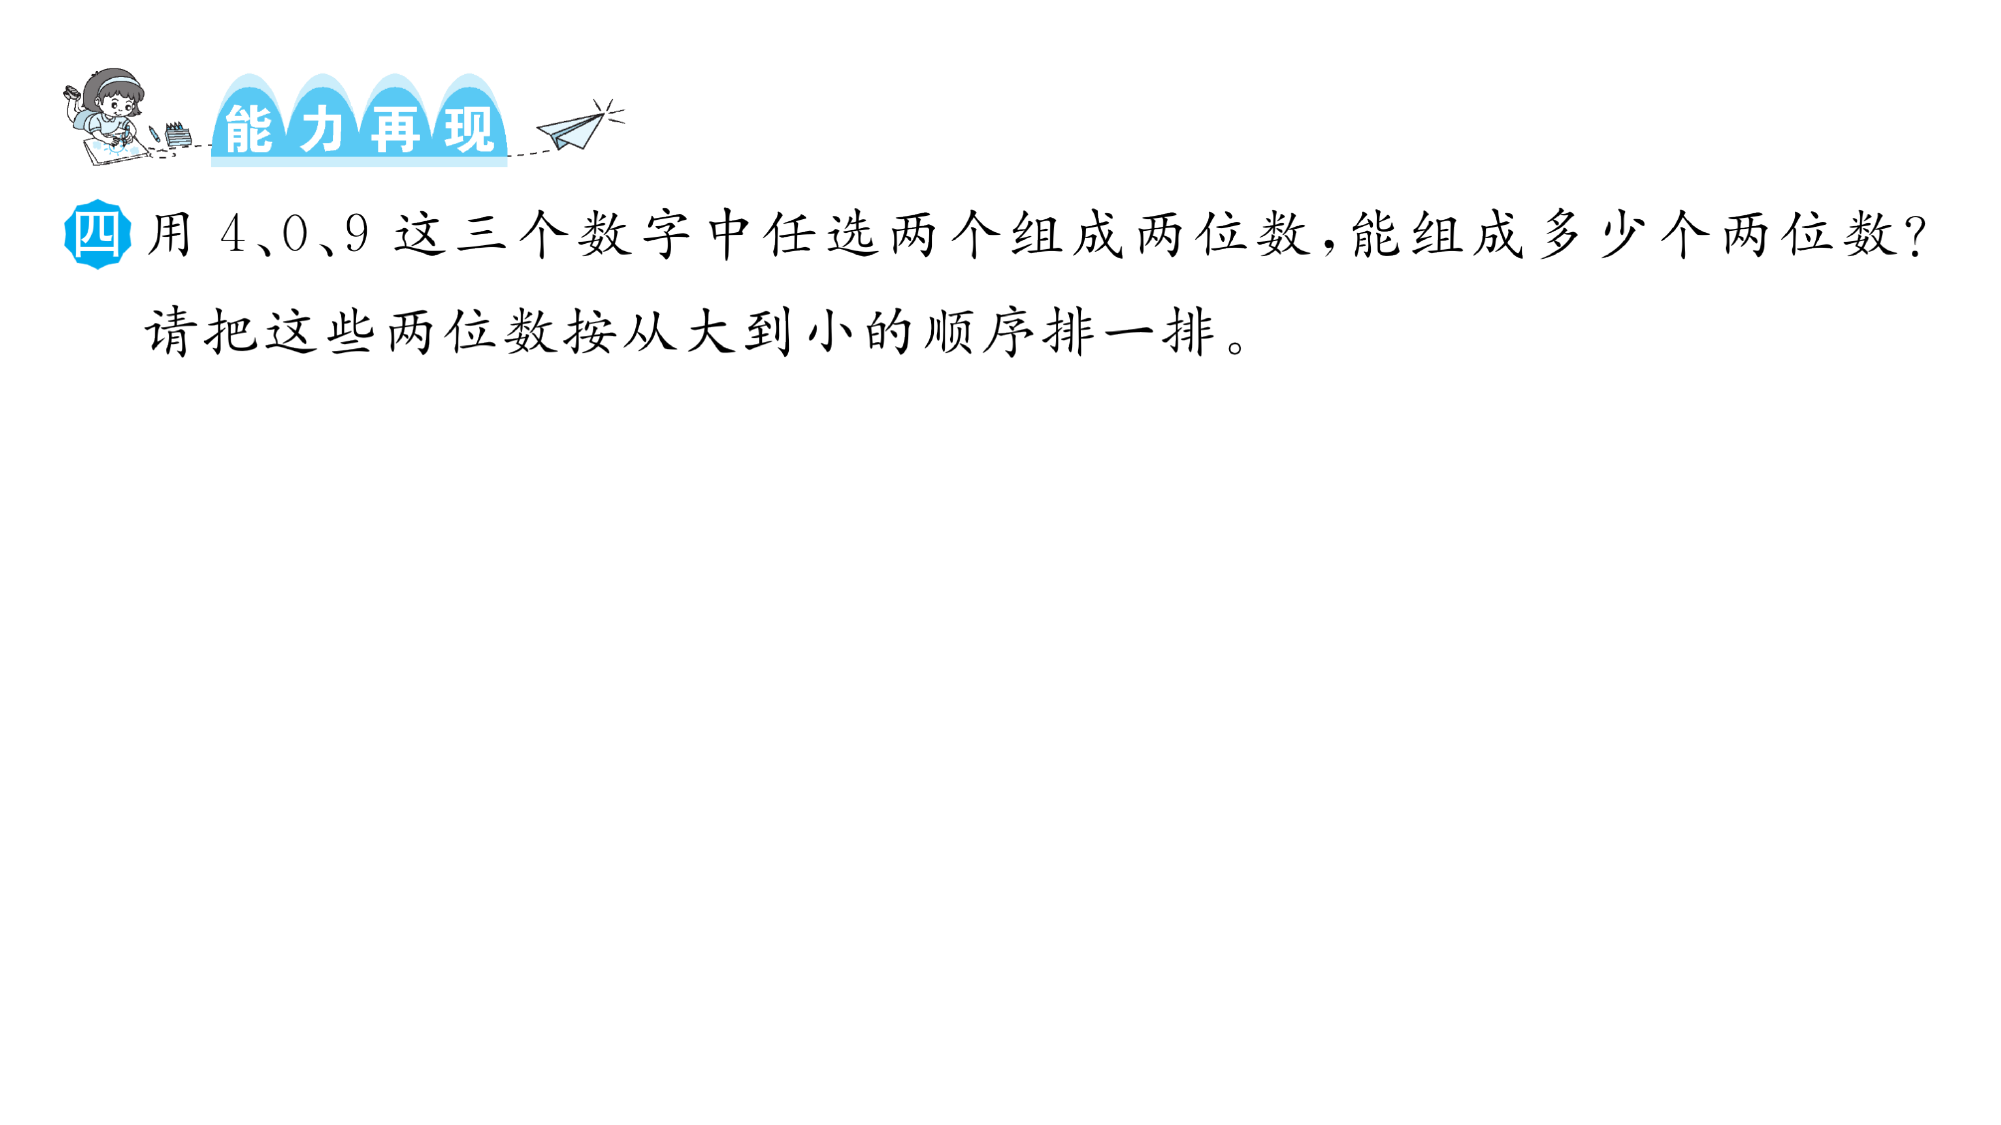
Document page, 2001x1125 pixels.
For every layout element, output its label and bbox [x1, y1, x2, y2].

picture [58, 58, 1949, 572]
